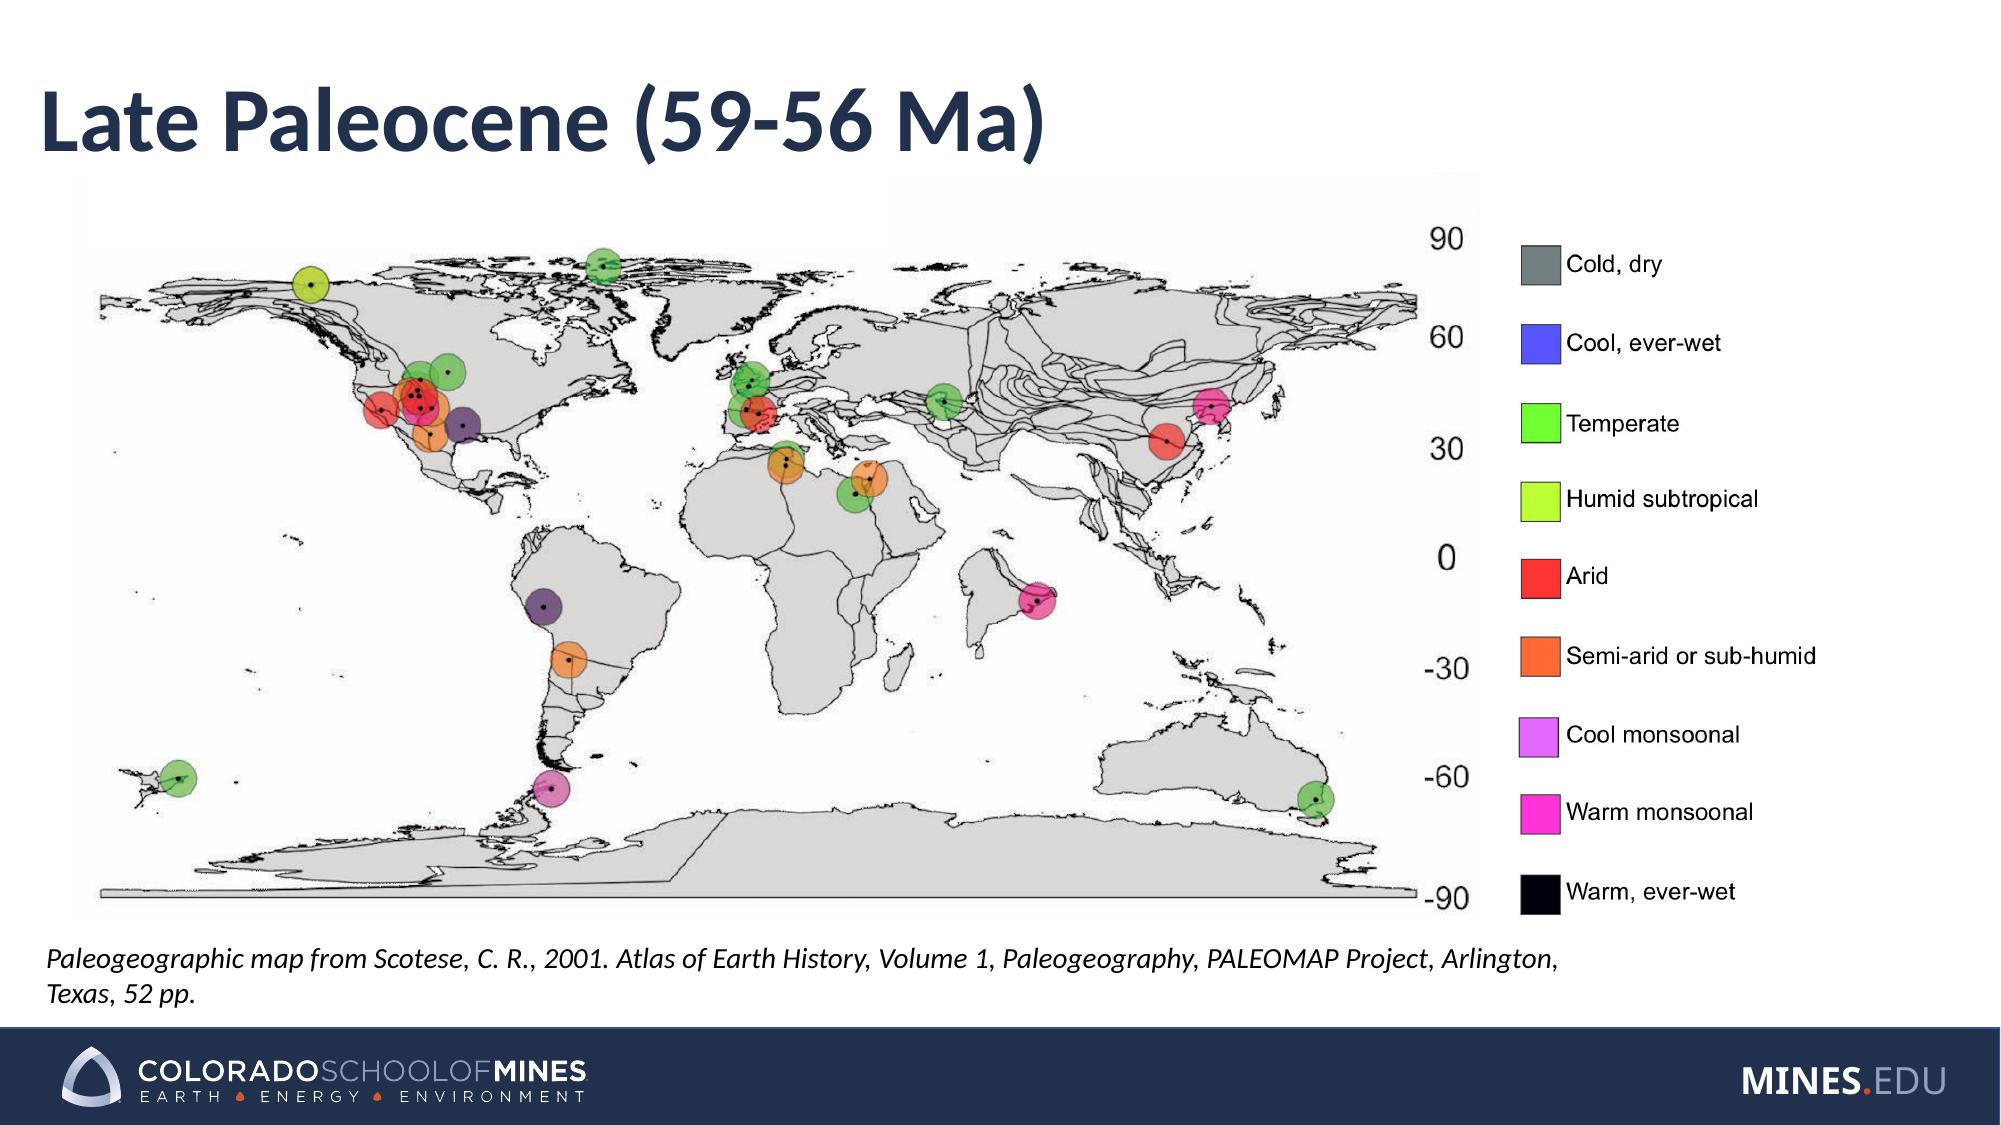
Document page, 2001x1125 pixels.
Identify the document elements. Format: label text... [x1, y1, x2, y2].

text_box Paleogeographic map from Scotese, C. R., 2001. Atlas of Earth History, Volume 1, Paleogeography, PALEOMAP Project, Arlington, Texas, 52 pp. [31, 931, 1579, 1017]
title Late Paleocene (59-56 Ma) [25, 12, 1751, 231]
picture [62, 1046, 588, 1107]
picture [68, 172, 1479, 921]
picture [1518, 245, 1864, 921]
